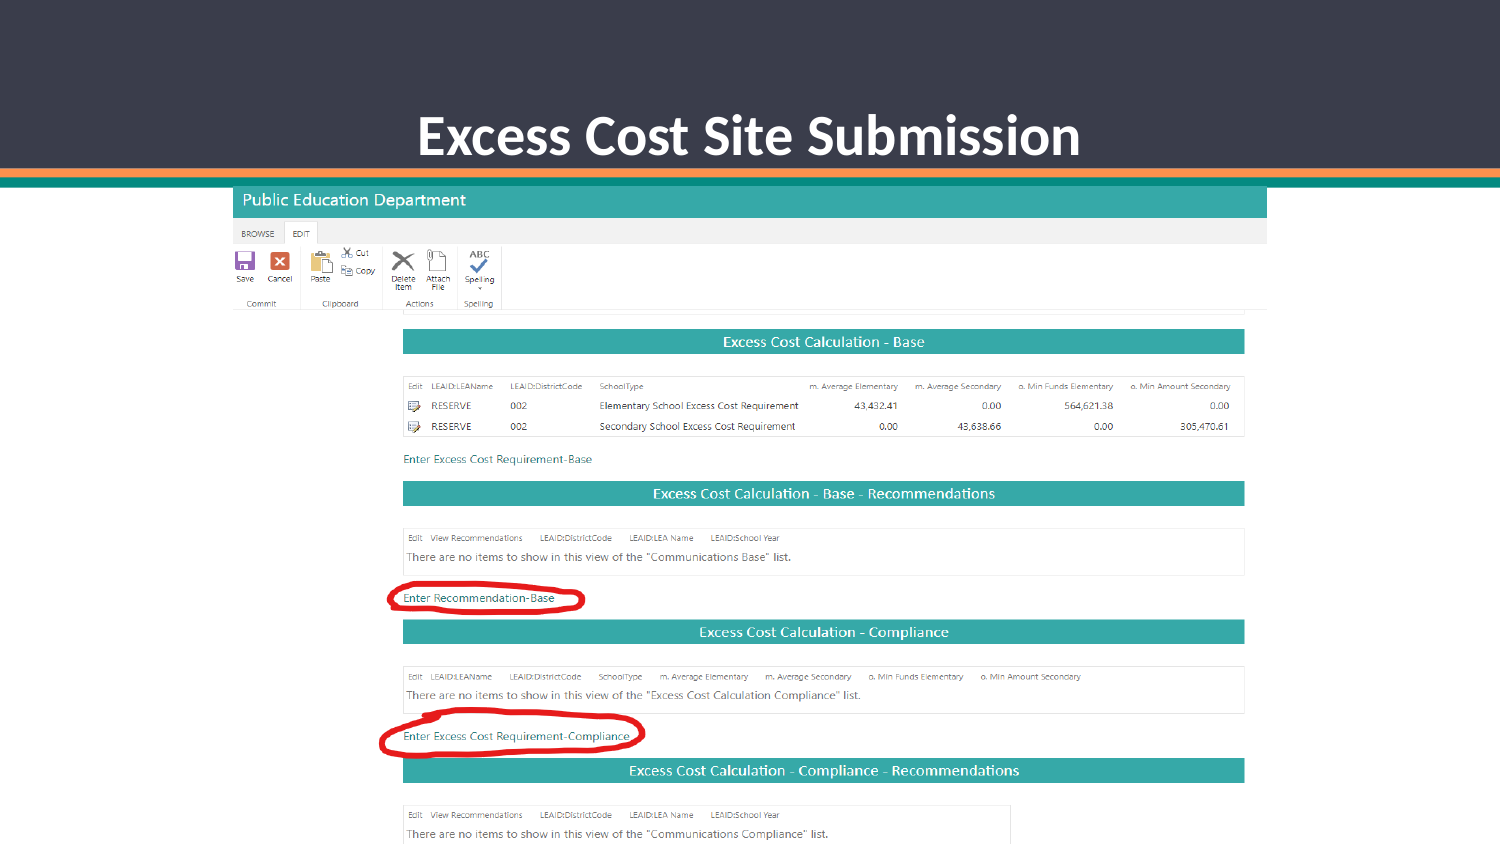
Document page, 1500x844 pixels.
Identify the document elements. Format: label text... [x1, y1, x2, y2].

picture [233, 185, 1267, 844]
title Excess Cost Site Submission [159, 47, 1341, 175]
